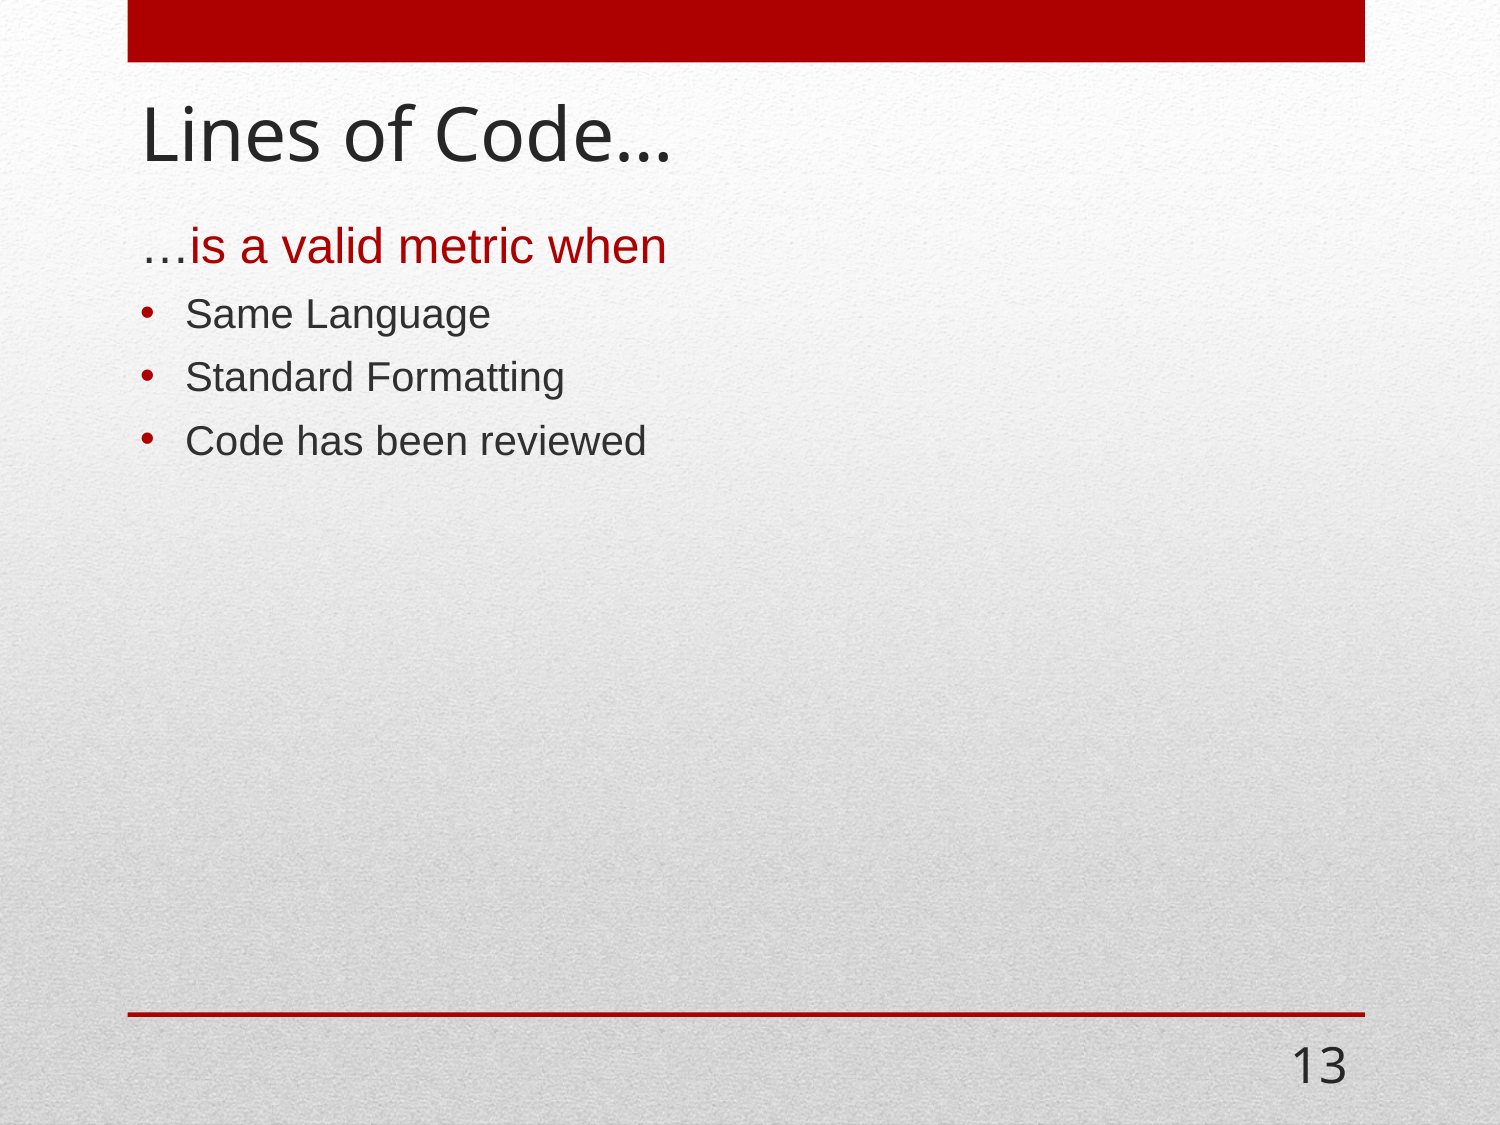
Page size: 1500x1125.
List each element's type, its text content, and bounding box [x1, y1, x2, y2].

list …is a valid metric when Same Language Standard Formatting Code has been reviewed [125, 200, 1363, 1000]
slide_number 13 [1237, 1037, 1363, 1098]
title Lines of Code… [125, 79, 1363, 188]
